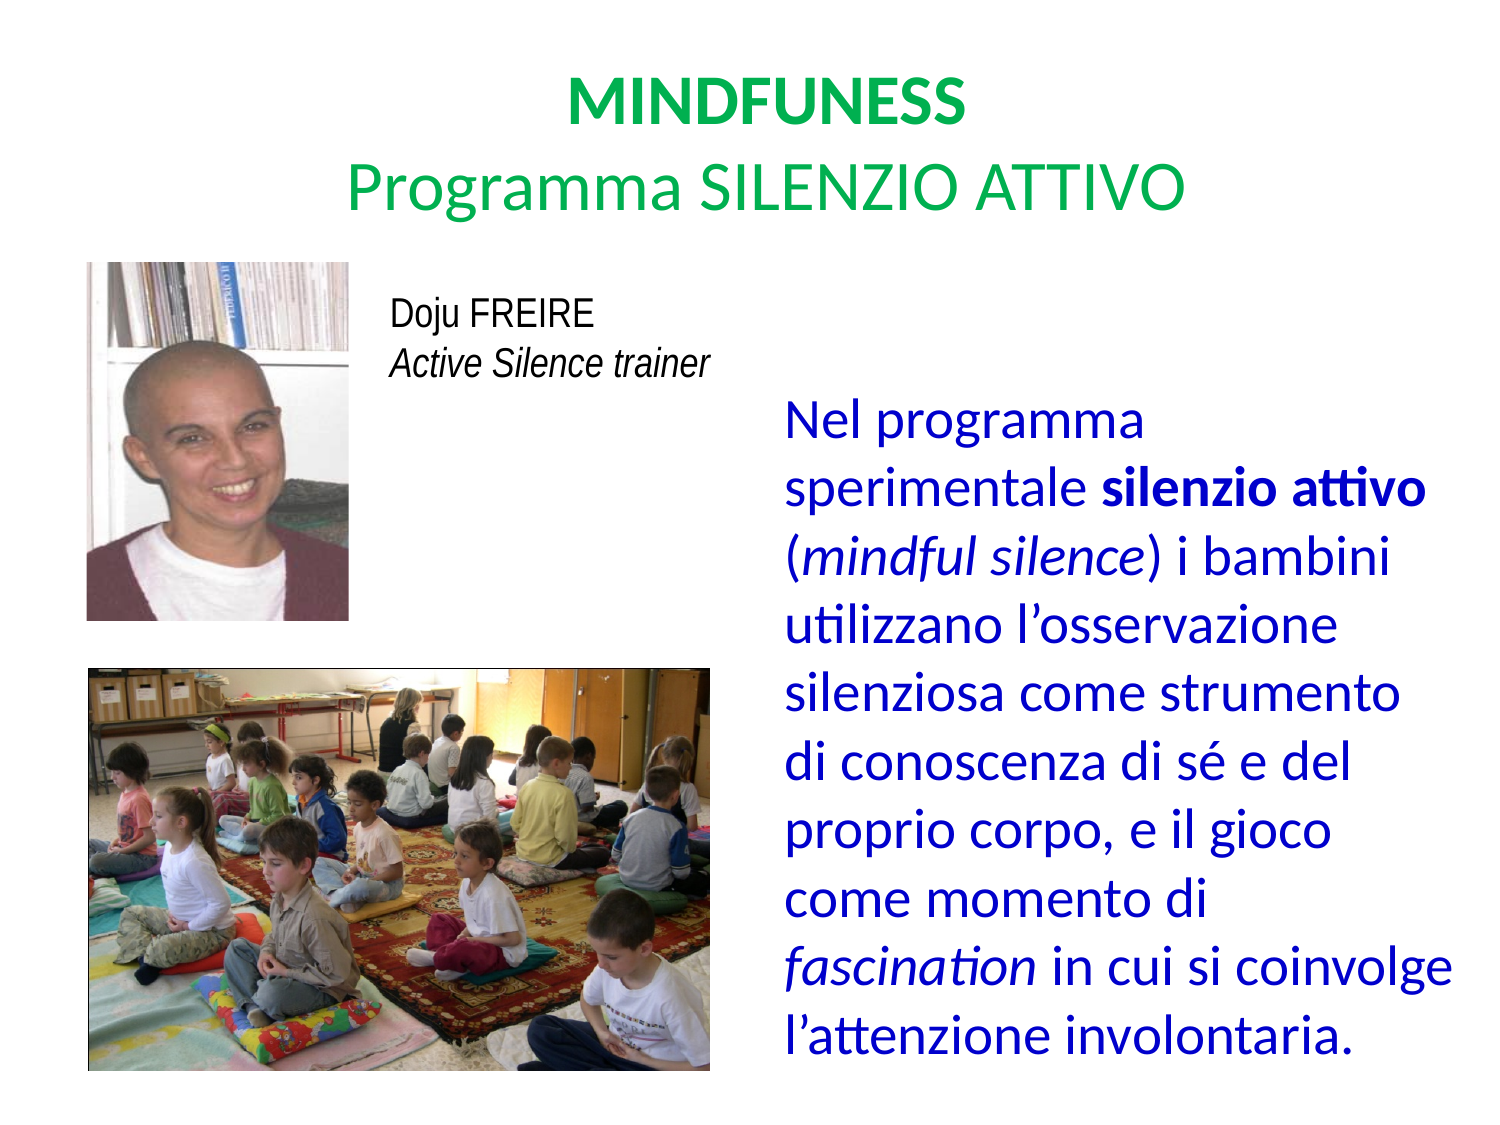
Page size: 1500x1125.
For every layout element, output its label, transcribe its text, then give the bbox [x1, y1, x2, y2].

list Nel programma sperimentale silenzio attivo (mindful silence) i bambini utilizzano l’osservazione silenziosa come strumento di conoscenza di sé e del proprio corpo, e il gioco come momento di fascination in cui si coinvolge l’attenzione involontaria. [714, 373, 1471, 1083]
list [88, 668, 710, 1071]
text_box Doju FREIRE Active Silence trainer [375, 278, 726, 394]
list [86, 262, 349, 622]
title MINDFUNESS Programma SILENZIO ATTIVO [75, 45, 1459, 233]
